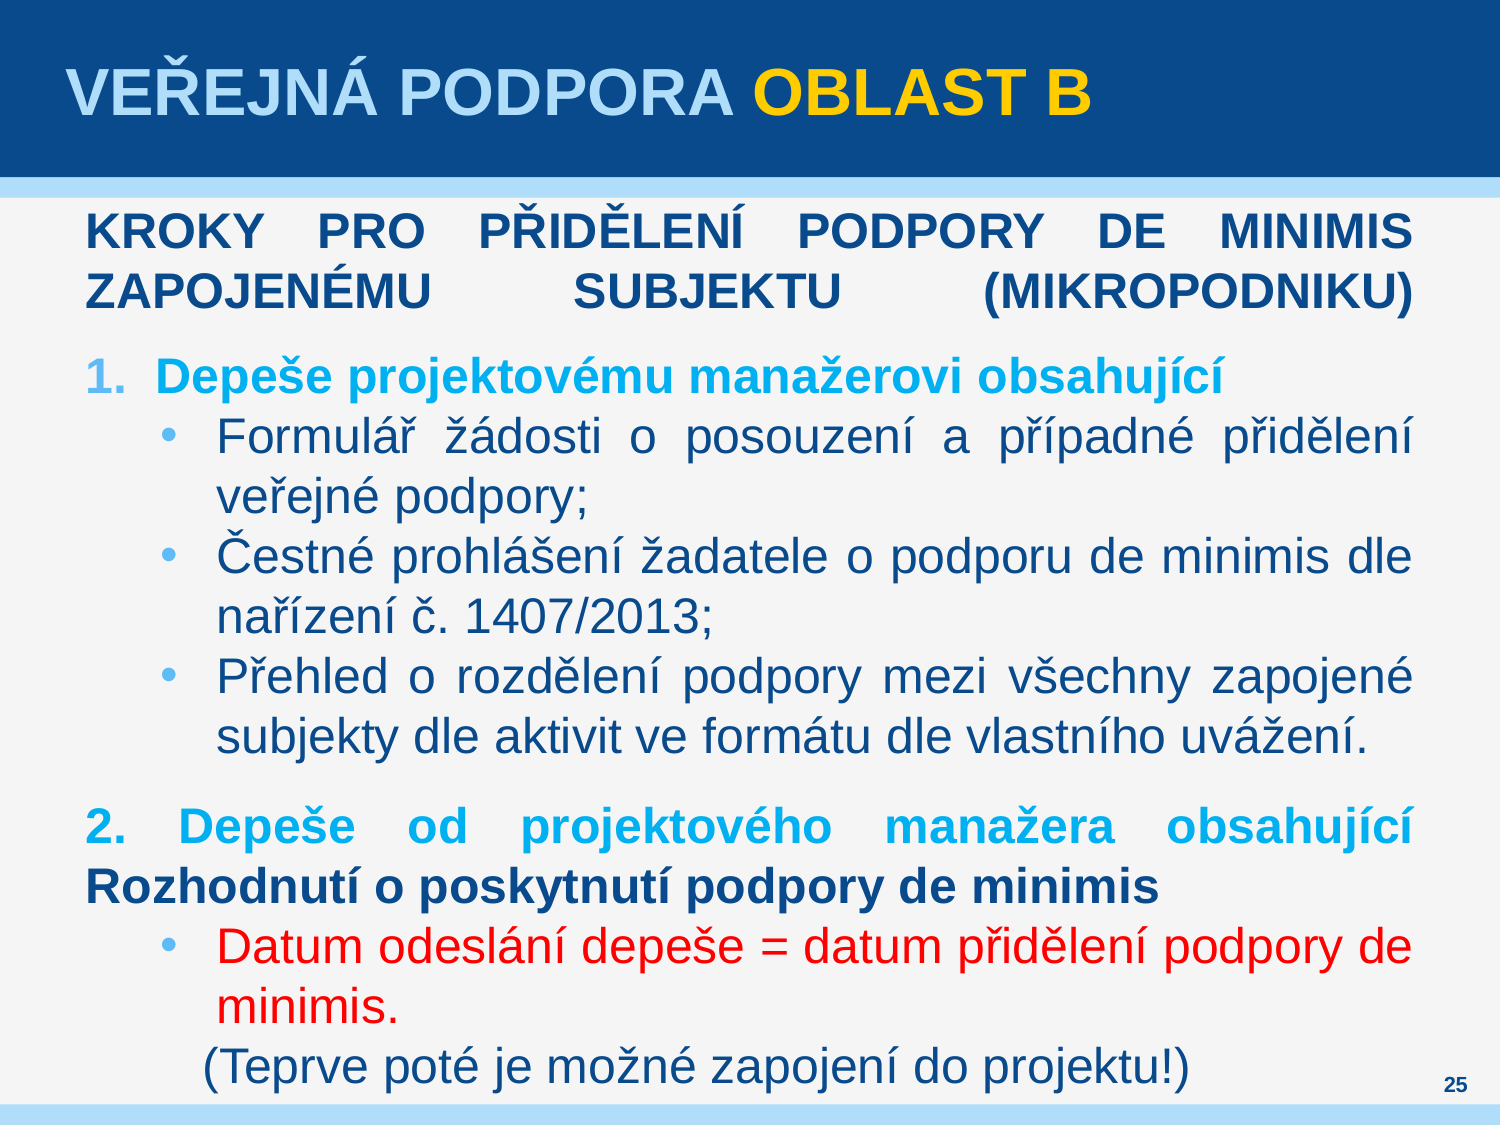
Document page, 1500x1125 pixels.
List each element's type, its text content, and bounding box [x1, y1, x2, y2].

slide_number 25 [1417, 1068, 1495, 1099]
text_box KROKY PRO PŘIDĚLENÍ PODPORY DE MINIMIS ZAPOJENÉMU SUBJEKTU (MIKROPODNIKU) Depeše projektovému manažerovi obsahující Formulář žádosti o posouzení a případné přidělení veřejné podpory; Čestné prohlášení žadatele o podporu de minimis dle nařízení č. 1407/2013; Přehled o rozdělení podpory mezi všechny zapojené subjekty dle aktivit ve formátu dle vlastního uvážení. 2. Depeše od projektového manažera obsahující Rozhodnutí o poskytnutí podpory de minimis Datum odeslání depeše = datum přidělení podpory de minimis. (Teprve poté je možné zapojení do projektu!) [70, 191, 1430, 1102]
title Veřejná podpora Oblast B [59, 0, 1441, 178]
